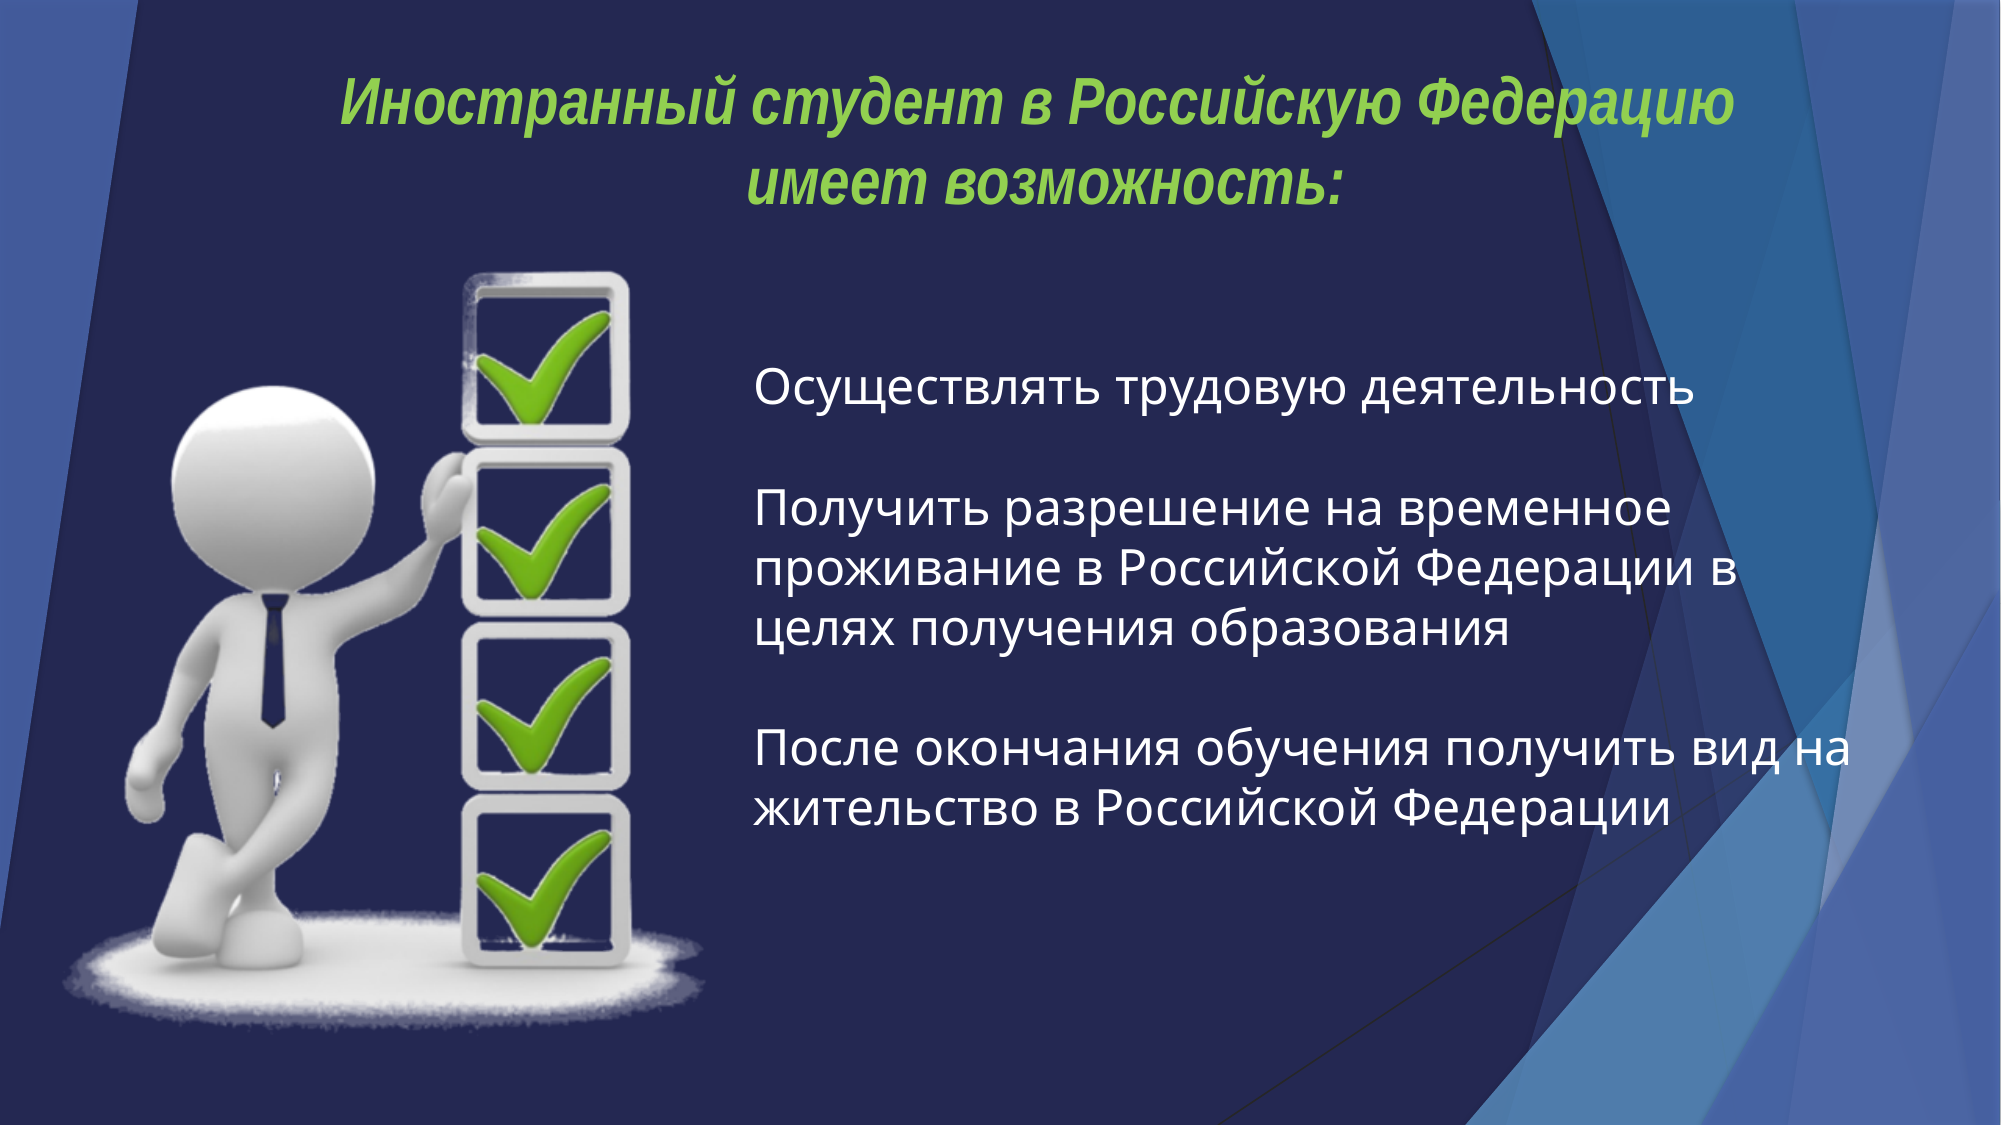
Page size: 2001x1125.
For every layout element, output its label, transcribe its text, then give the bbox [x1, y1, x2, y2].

text_box Осуществлять трудовую деятельность Получить разрешение на временное проживание в Российской Федерации в целях получения образования После окончания обучения получить вид на жительство в Российской Федерации [966, 347, 1902, 903]
subtitle [1028, 903, 1857, 1067]
picture [0, 171, 961, 1111]
title Иностранный студент в Российскую Федерацию имеет возможность: [131, 29, 1962, 225]
